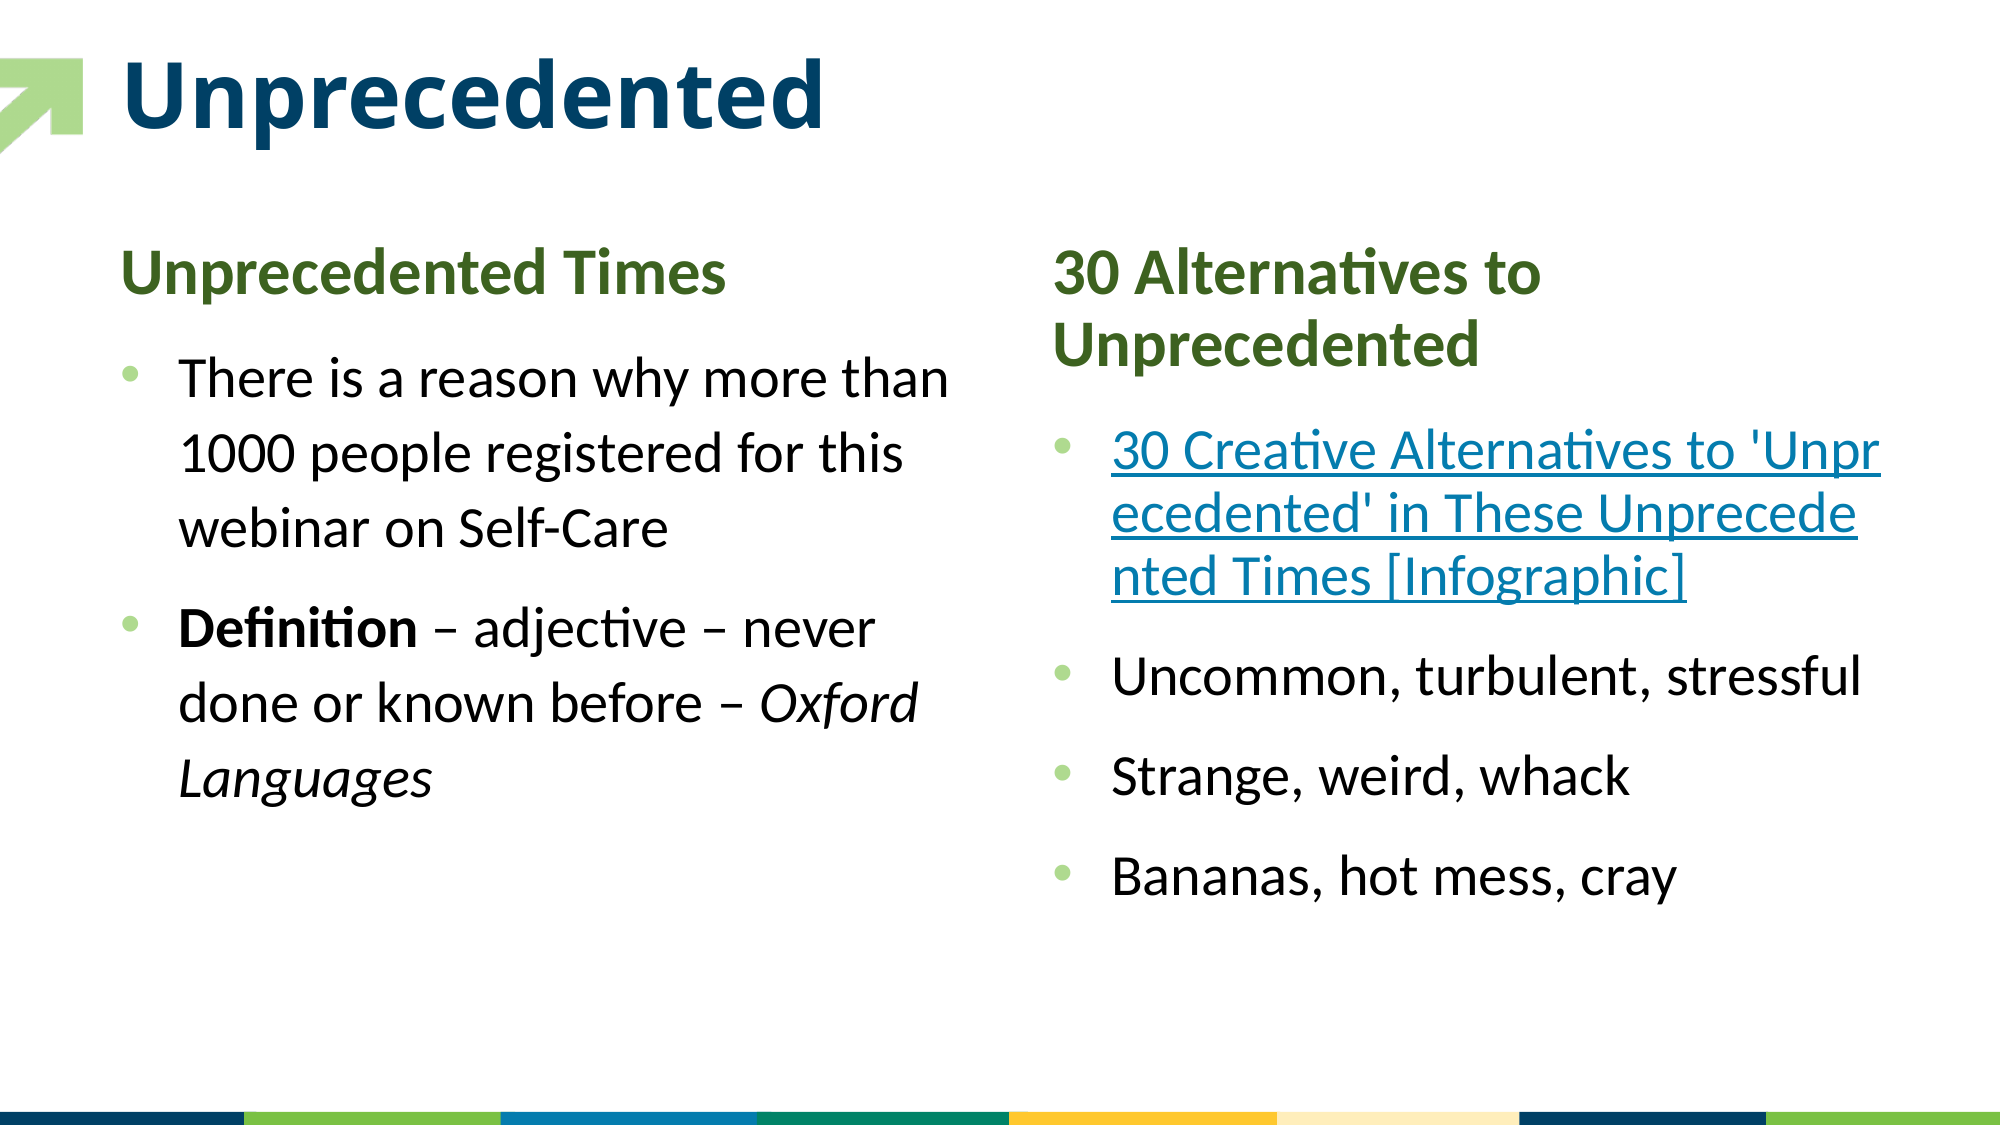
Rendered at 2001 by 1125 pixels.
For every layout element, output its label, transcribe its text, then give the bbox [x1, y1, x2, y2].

picture [0, 58, 82, 164]
title Unprecedented [105, 41, 1900, 156]
list 30 Alternatives to Unprecedented 30 Creative Alternatives to 'Unprecedented' in These Unprecedented Times [Infographic] Uncommon, turbulent, stressful Strange, weird, whack Bananas, hot mess, cray [1037, 229, 1900, 1084]
list Unprecedented Times There is a reason why more than 1000 people registered for this webinar on Self-Care Definition – adjective – never done or known before – Oxford Languages [105, 229, 967, 944]
